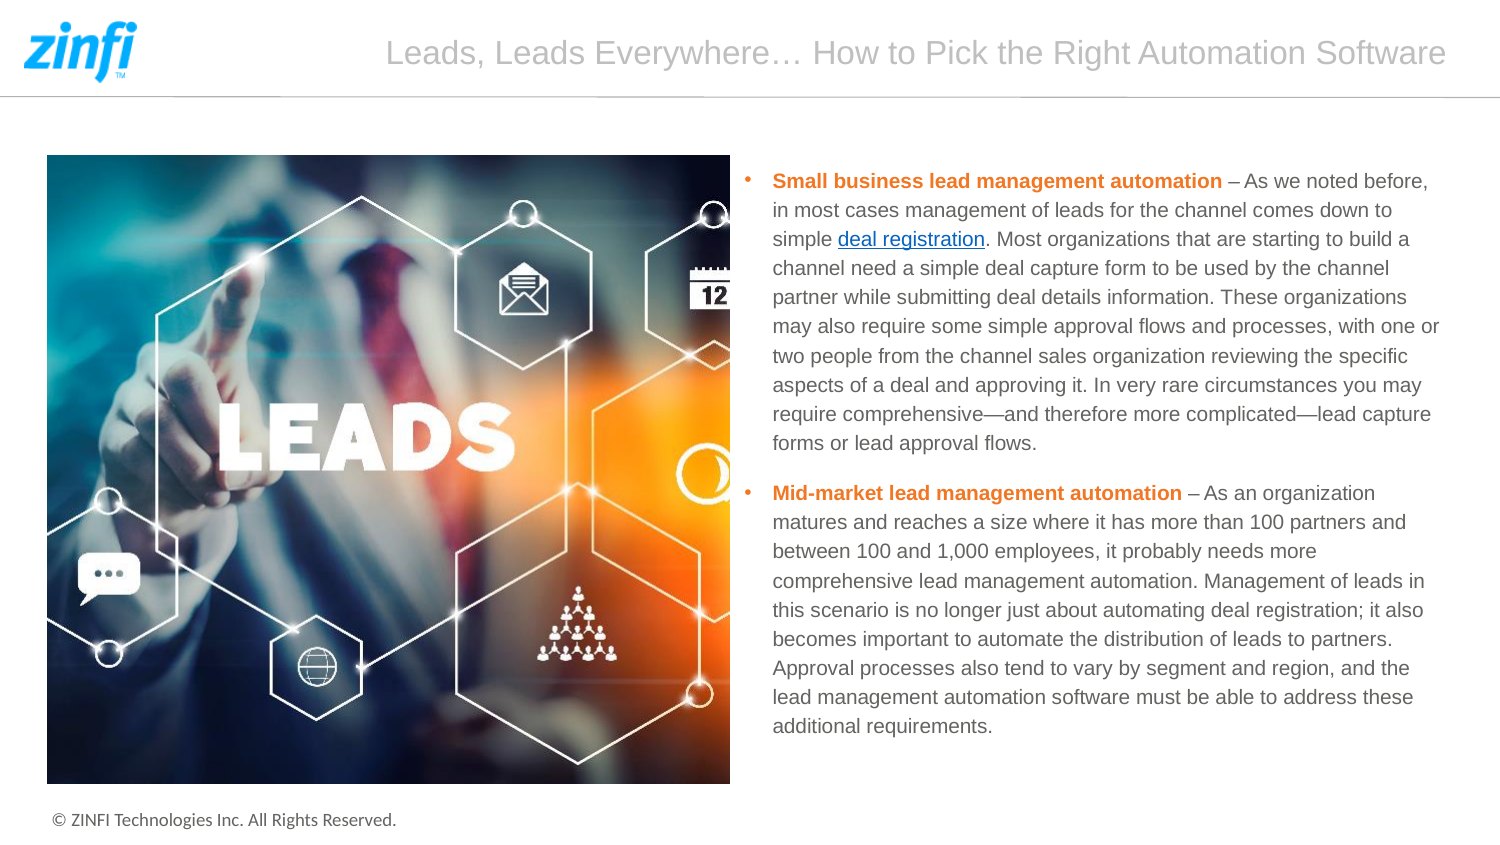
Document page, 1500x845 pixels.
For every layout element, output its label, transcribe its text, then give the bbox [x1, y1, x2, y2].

picture [122, 21, 137, 25]
list Leads, Leads Everywhere… How to Pick the Right Automation Software [189, 3, 1463, 75]
picture [72, 188, 79, 194]
picture [47, 155, 730, 784]
list Small business lead management automation – As we noted before, in most cases management of leads for the channel comes down to simple deal registration. Most organizations that are starting to build a channel need a simple deal capture form to be used by the channel partner while submitting deal details information. These organizations may also require some simple approval flows and processes, with one or two people from the channel sales organization reviewing the specific aspects of a deal and approving it. In very rare circumstances you may require comprehensive—and therefore more complicated—lead capture forms or lead approval flows. Mid-market lead management automation – As an organization matures and reaches a size where it has more than 100 partners and between 100 and 1,000 employees, it probably needs more comprehensive lead management automation. Management of leads in this scenario is no longer just about automating deal registration; it also becomes important to automate the distribution of leads to partners. Approval processes also tend to vary by segment and region, and the lead management automation software must be able to address these additional requirements. [729, 155, 1459, 786]
picture [24, 21, 137, 83]
